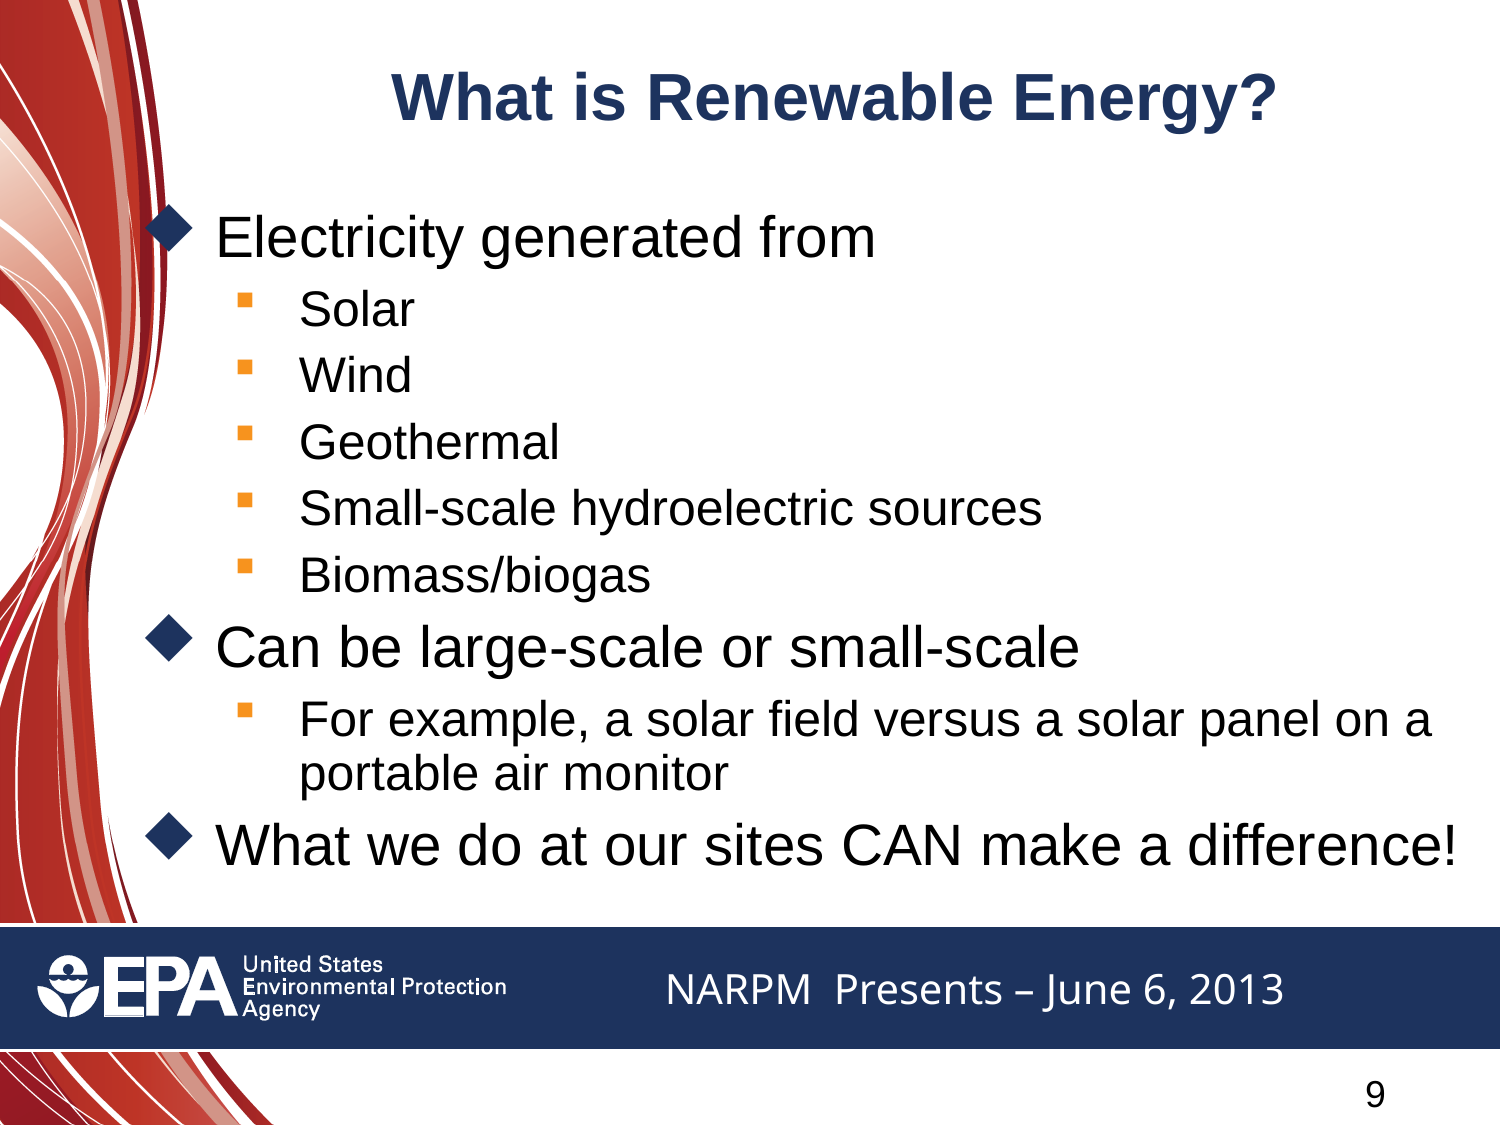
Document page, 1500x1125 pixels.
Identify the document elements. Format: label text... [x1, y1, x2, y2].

picture [0, 1052, 1500, 1125]
title What is Renewable Energy? [187, 0, 1485, 188]
picture [0, 0, 1500, 923]
list Electricity generated from Solar Wind Geothermal Small-scale hydroelectric sources Biomass/biogas Can be large-scale or small-scale For example, a solar field versus a solar panel on a portable air monitor What we do at our sites CAN make a difference! [124, 199, 1485, 913]
